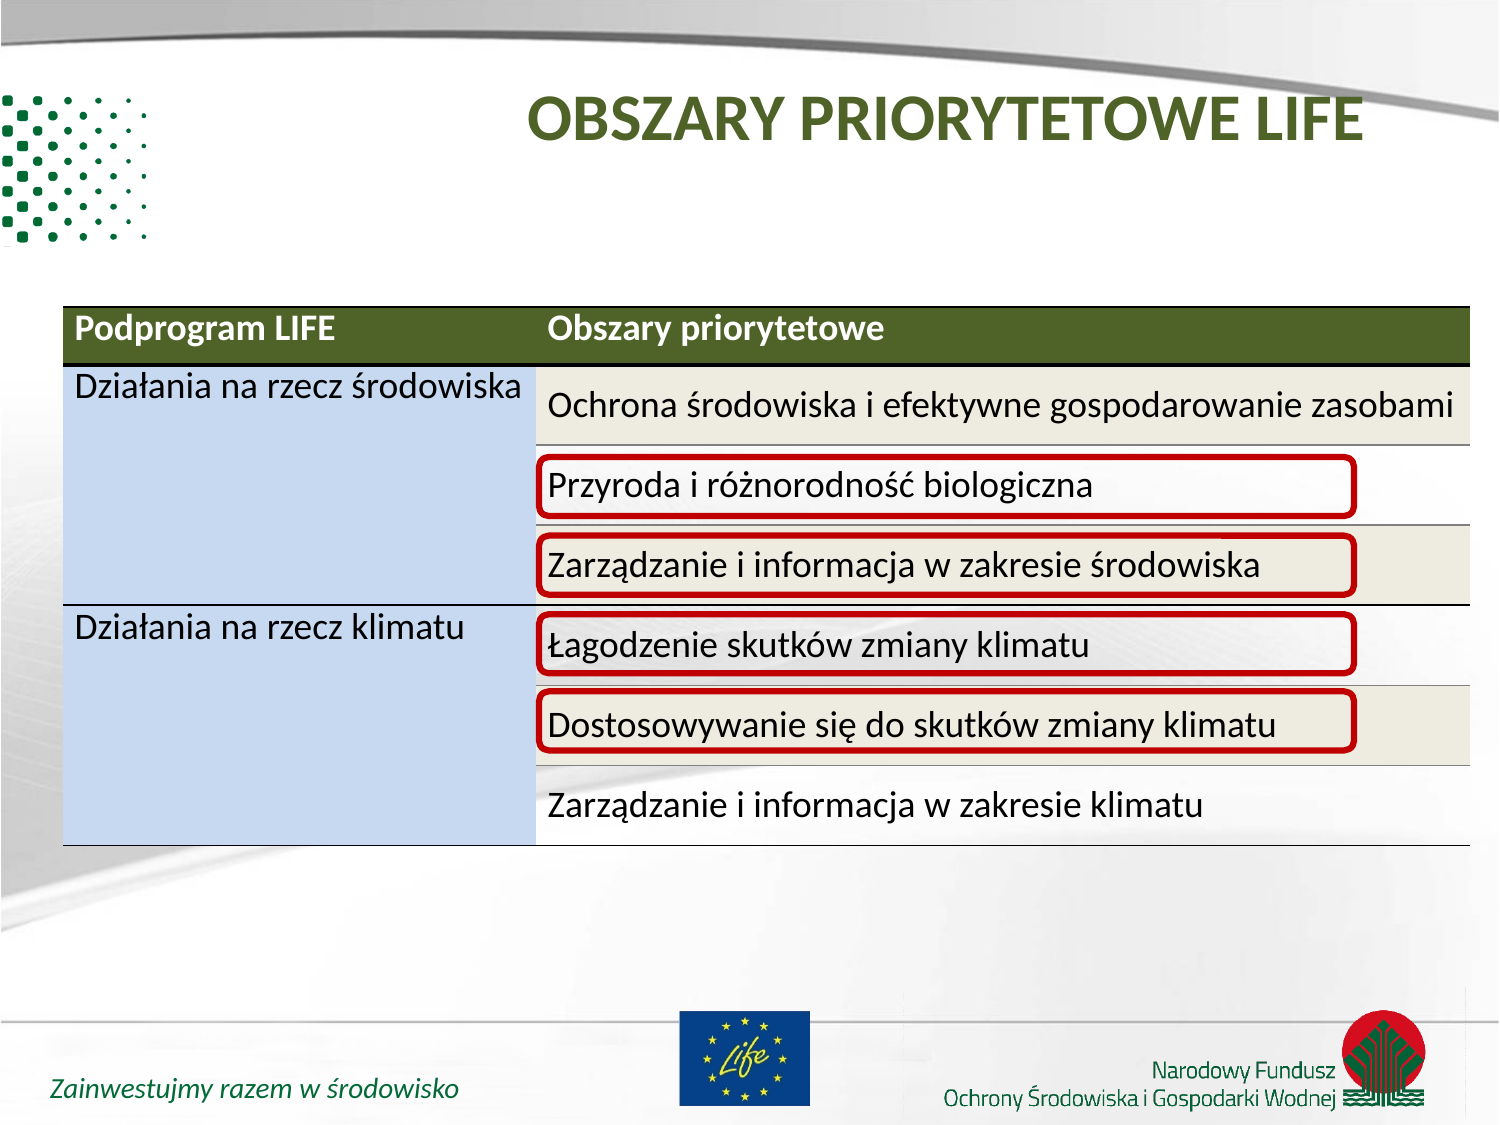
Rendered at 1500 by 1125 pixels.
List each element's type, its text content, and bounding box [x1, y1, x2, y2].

table_header Obszary priorytetowe [536, 308, 1470, 363]
table_cell Działania na rzecz klimatu [63, 606, 536, 845]
table_cell Ochrona środowiska i efektywne gospodarowanie zasobami [536, 367, 1470, 444]
text_box [536, 689, 1357, 753]
table_cell Łagodzenie skutków zmiany klimatu [536, 606, 1470, 685]
text_box [536, 533, 1357, 597]
table_cell Zarządzanie i informacja w zakresie klimatu [536, 766, 1470, 845]
text_box [287, 52, 1500, 198]
picture [0, 0, 1499, 1125]
table_cell Działania na rzecz środowiska [63, 367, 536, 604]
text_box [536, 454, 1357, 519]
table_header Podprogram LIFE [63, 308, 536, 363]
text_box [536, 612, 1357, 676]
table_cell Zarządzanie i informacja w zakresie środowiska [536, 526, 1470, 604]
table_cell Przyroda i różnorodność biologiczna [536, 446, 1470, 524]
table_cell Dostosowywanie się do skutków zmiany klimatu [536, 686, 1470, 765]
text_box Obszary priorytetowe LIFE [350, 66, 1500, 162]
